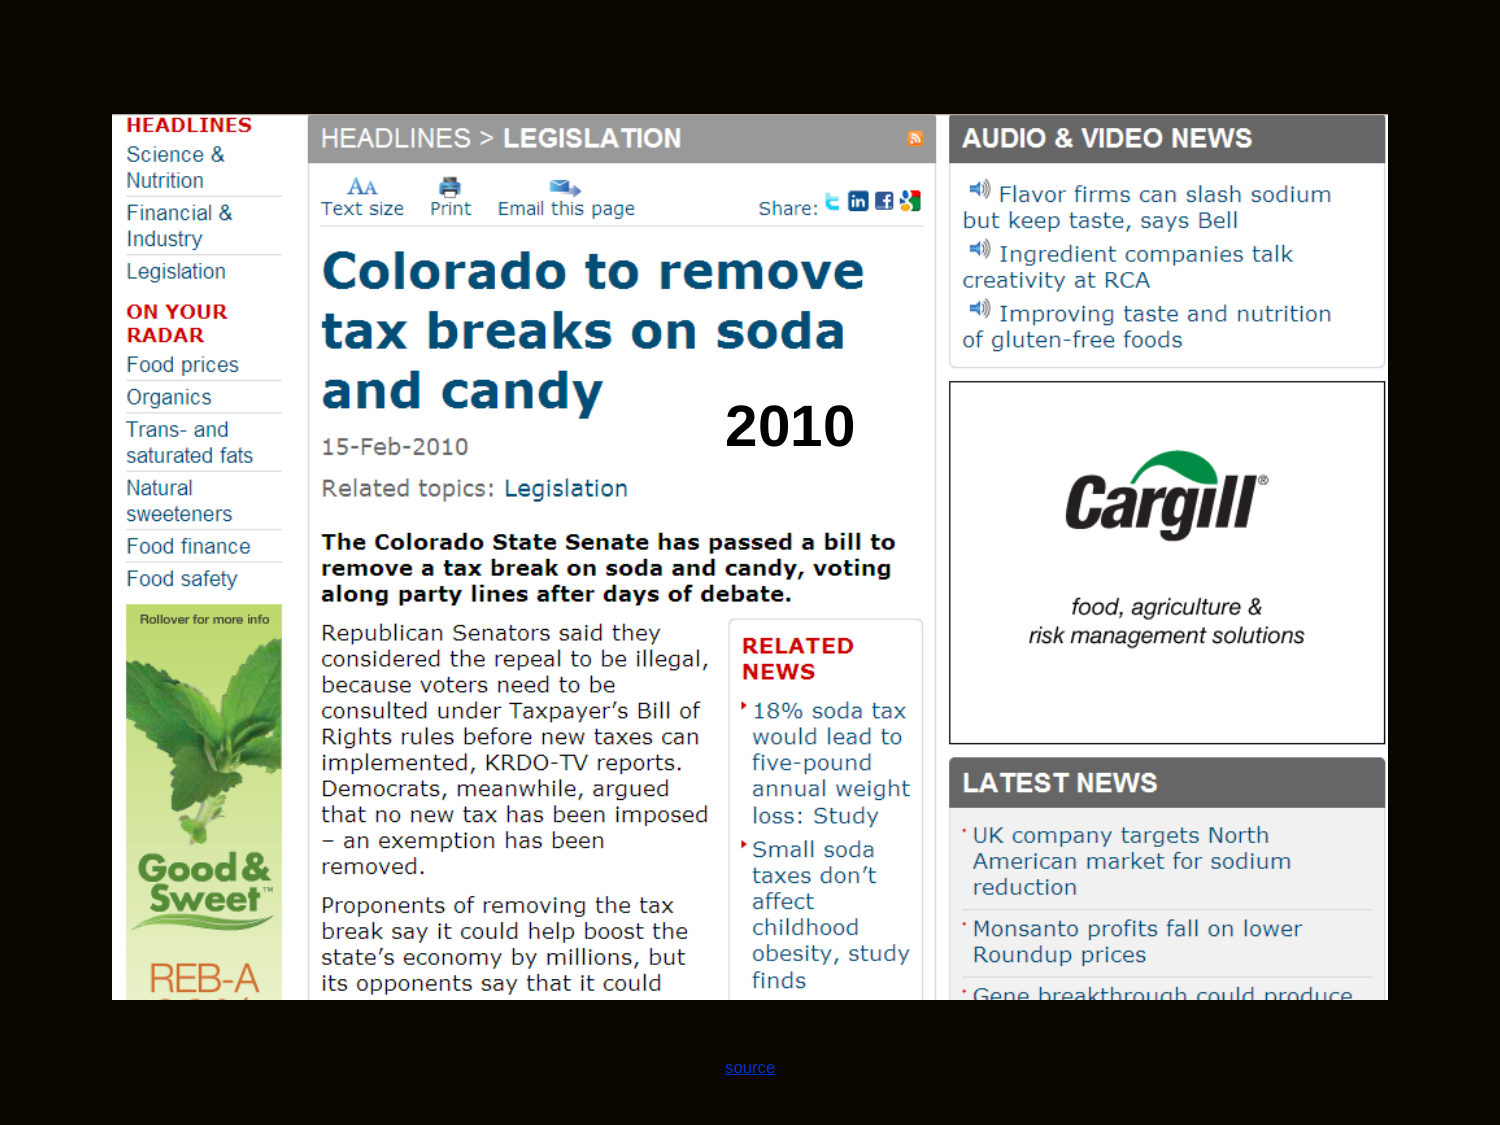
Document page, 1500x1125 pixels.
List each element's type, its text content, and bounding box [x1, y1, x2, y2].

picture [112, 113, 1388, 1001]
text_box source [710, 1048, 791, 1084]
